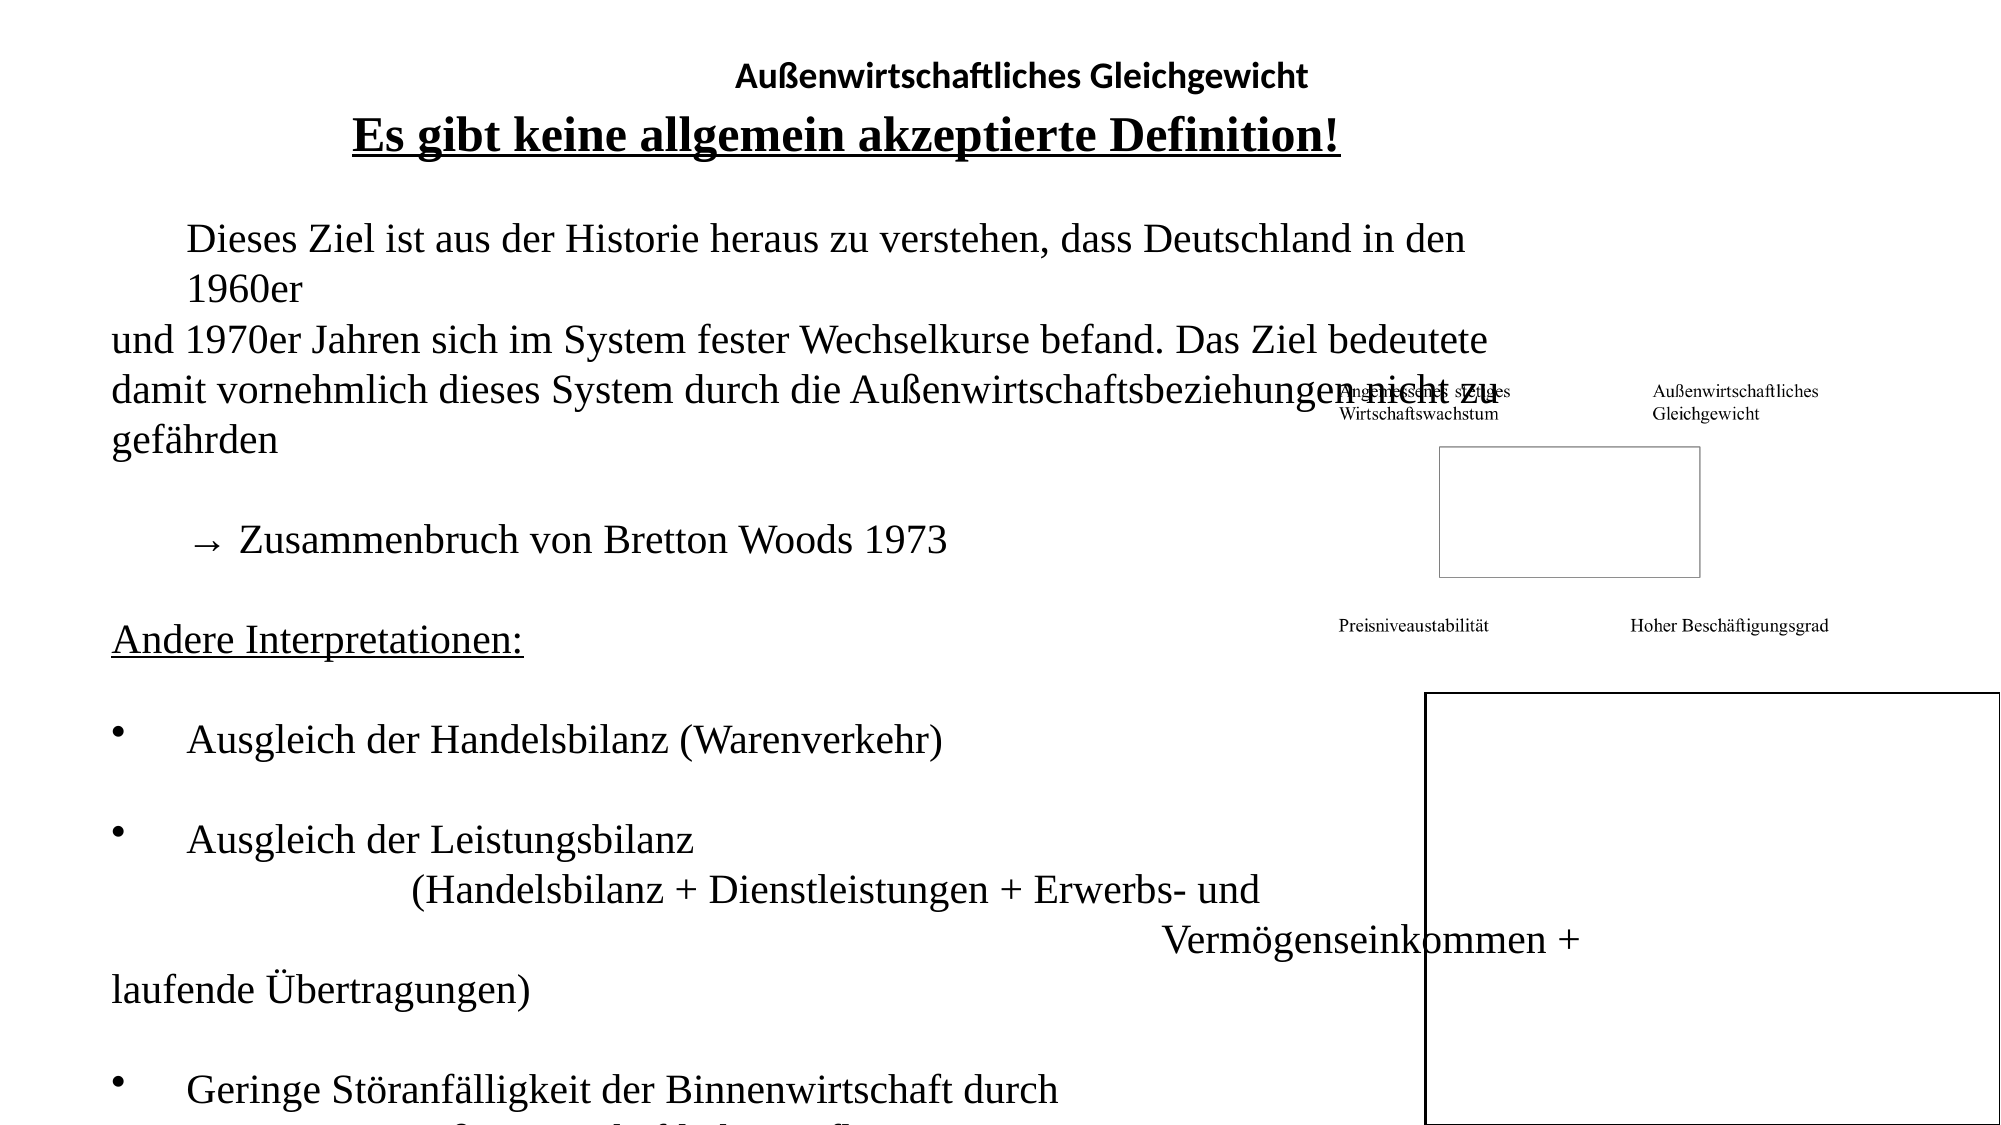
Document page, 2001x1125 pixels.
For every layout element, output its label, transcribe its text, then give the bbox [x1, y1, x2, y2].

picture [1326, 373, 1841, 647]
text_box Es gibt keine allgemein akzeptierte Definition! Dieses Ziel ist aus der Historie heraus zu verstehen, dass Deutschland in den 1960er und 1970er Jahren sich im System fester Wechselkurse befand. Das Ziel bedeutete damit vornehmlich dieses System durch die Außenwirtschaftsbeziehungen nicht zu gefährden → Zusammenbruch von Bretton Woods 1973 Andere Interpretationen: Ausgleich der Handelsbilanz (Warenverkehr) Ausgleich der Leistungsbilanz (Handelsbilanz + Dienstleistungen + Erwerbs- und Vermögenseinkommen + laufende Übertragungen) Geringe Störanfälligkeit der Binnenwirtschaft durch außenwirtschaftliche Einflüsse [96, 93, 1597, 1125]
text_box Außenwirtschaftliches Gleichgewicht [720, 43, 1673, 104]
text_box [1611, 332, 1875, 462]
text_box [1424, 692, 2000, 1125]
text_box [1094, 805, 1371, 910]
